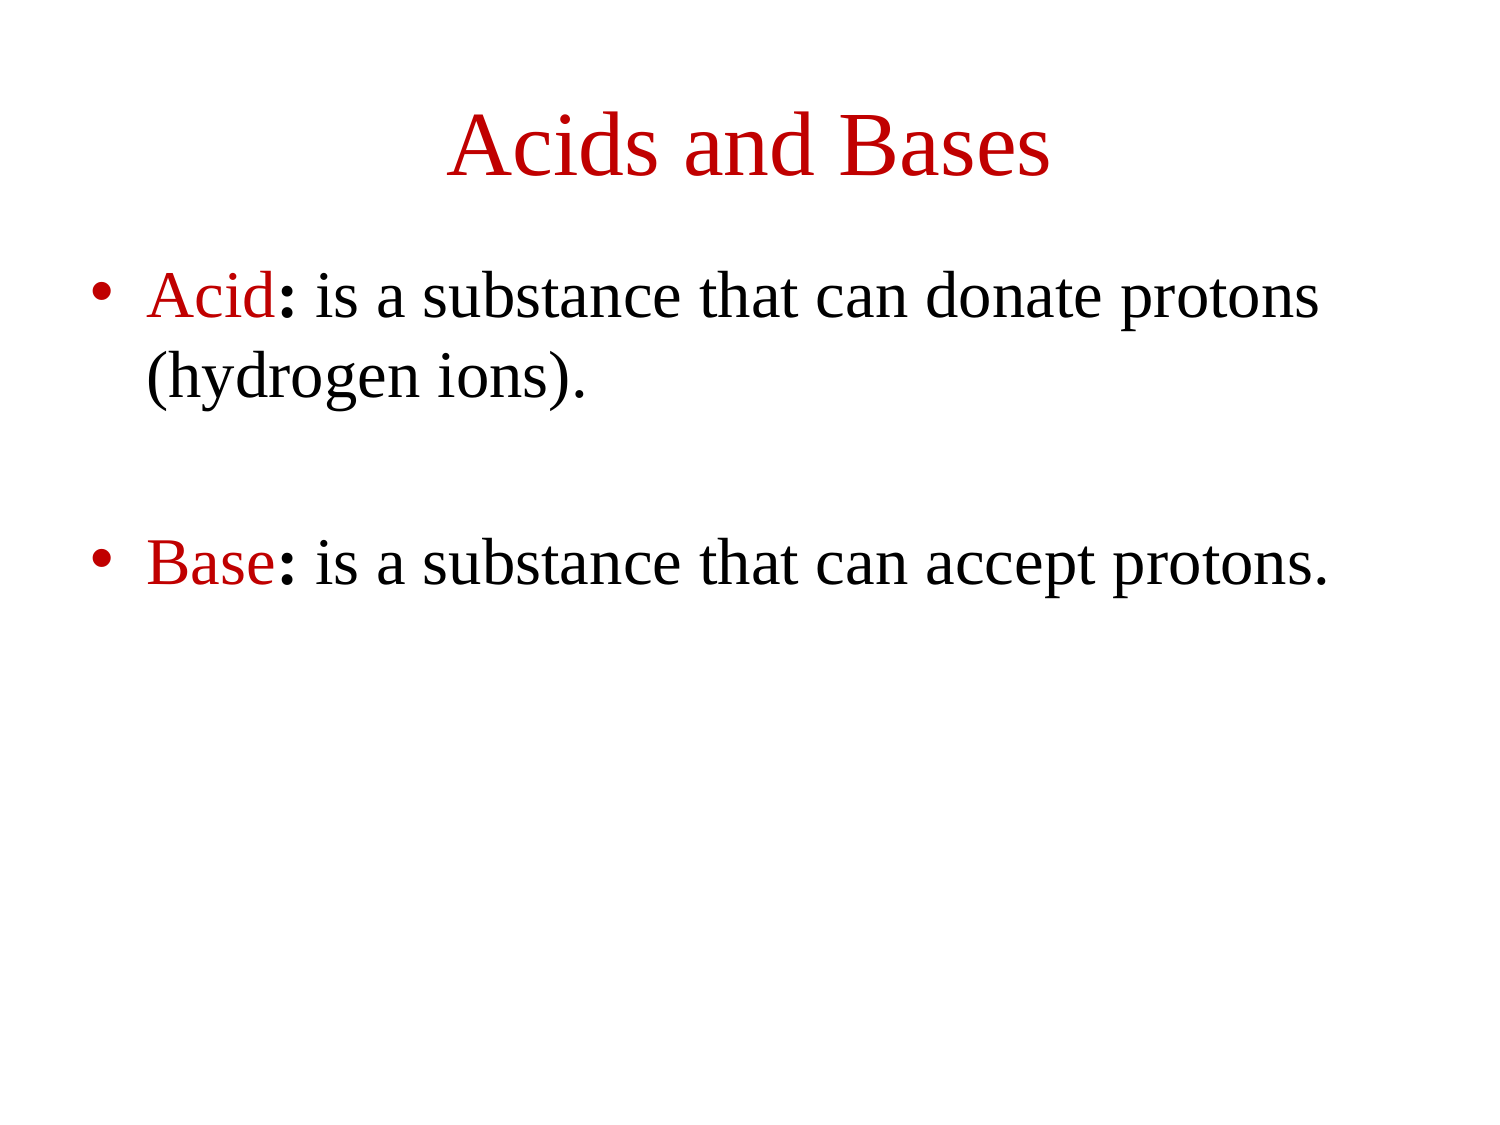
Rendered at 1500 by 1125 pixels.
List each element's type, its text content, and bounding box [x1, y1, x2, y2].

list Acid: is a substance that can donate protons (hydrogen ions). Base: is a substance that can accept protons. [75, 243, 1488, 1050]
title Acids and Bases [75, 45, 1425, 233]
